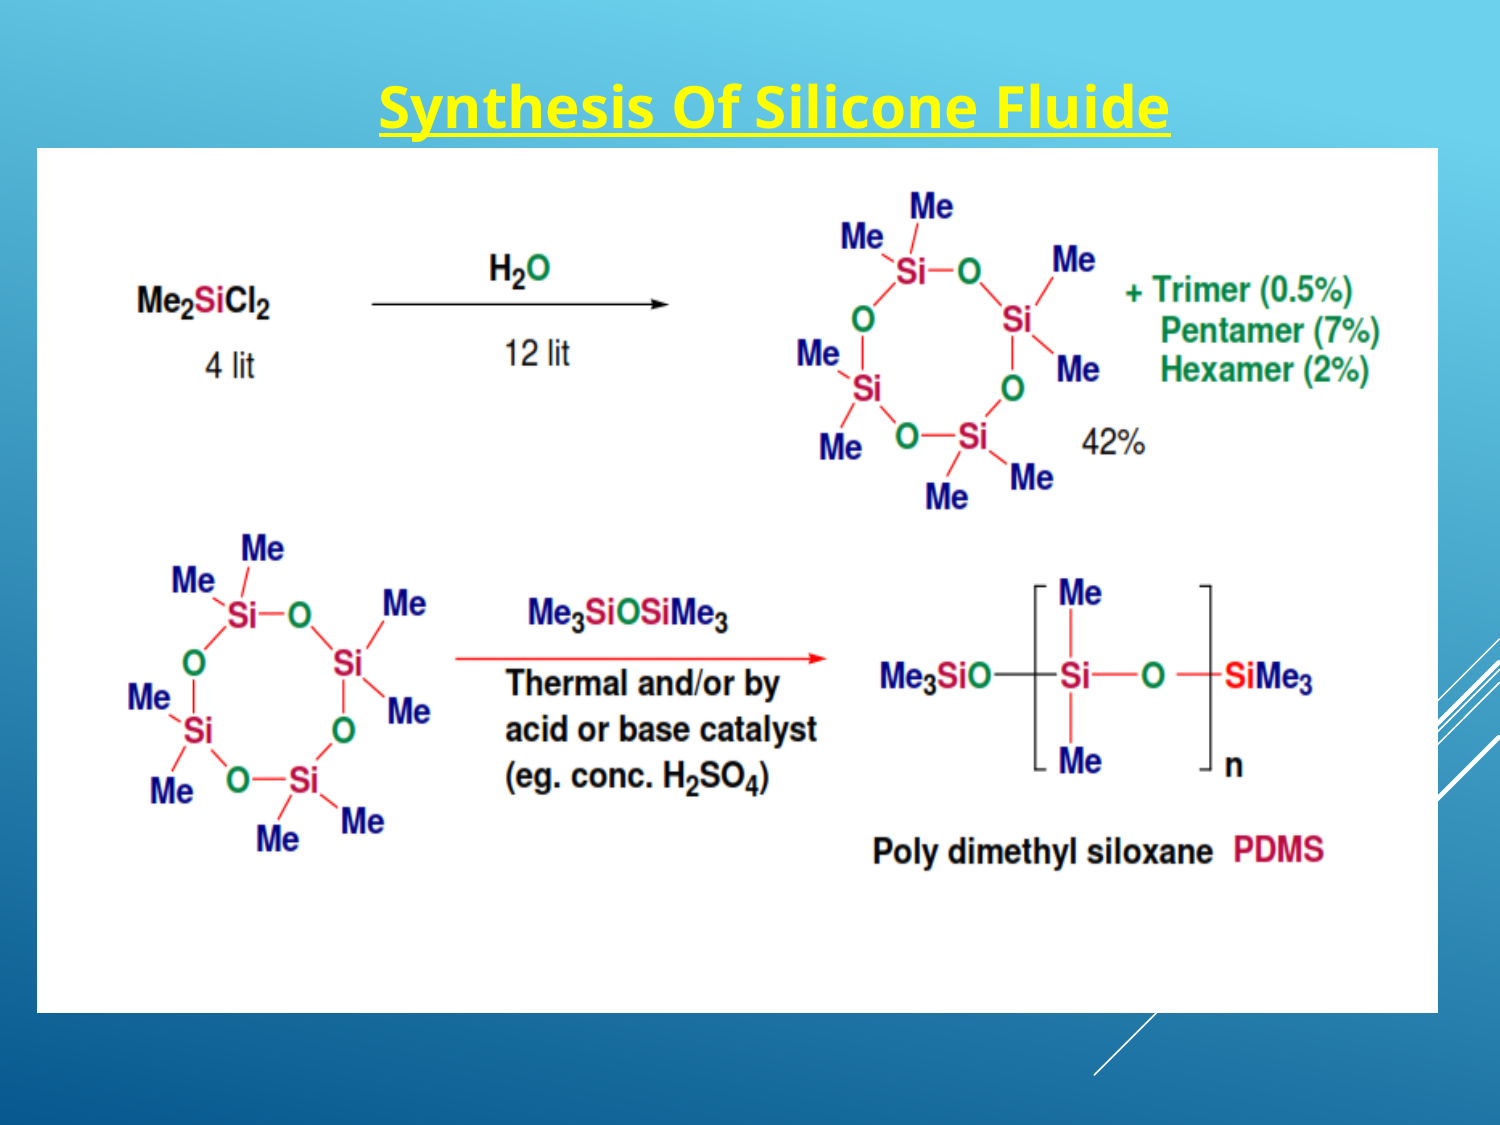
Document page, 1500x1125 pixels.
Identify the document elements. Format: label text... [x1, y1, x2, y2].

picture [37, 148, 1438, 1013]
text_box Synthesis Of Silicone Fluide [350, 62, 1200, 148]
